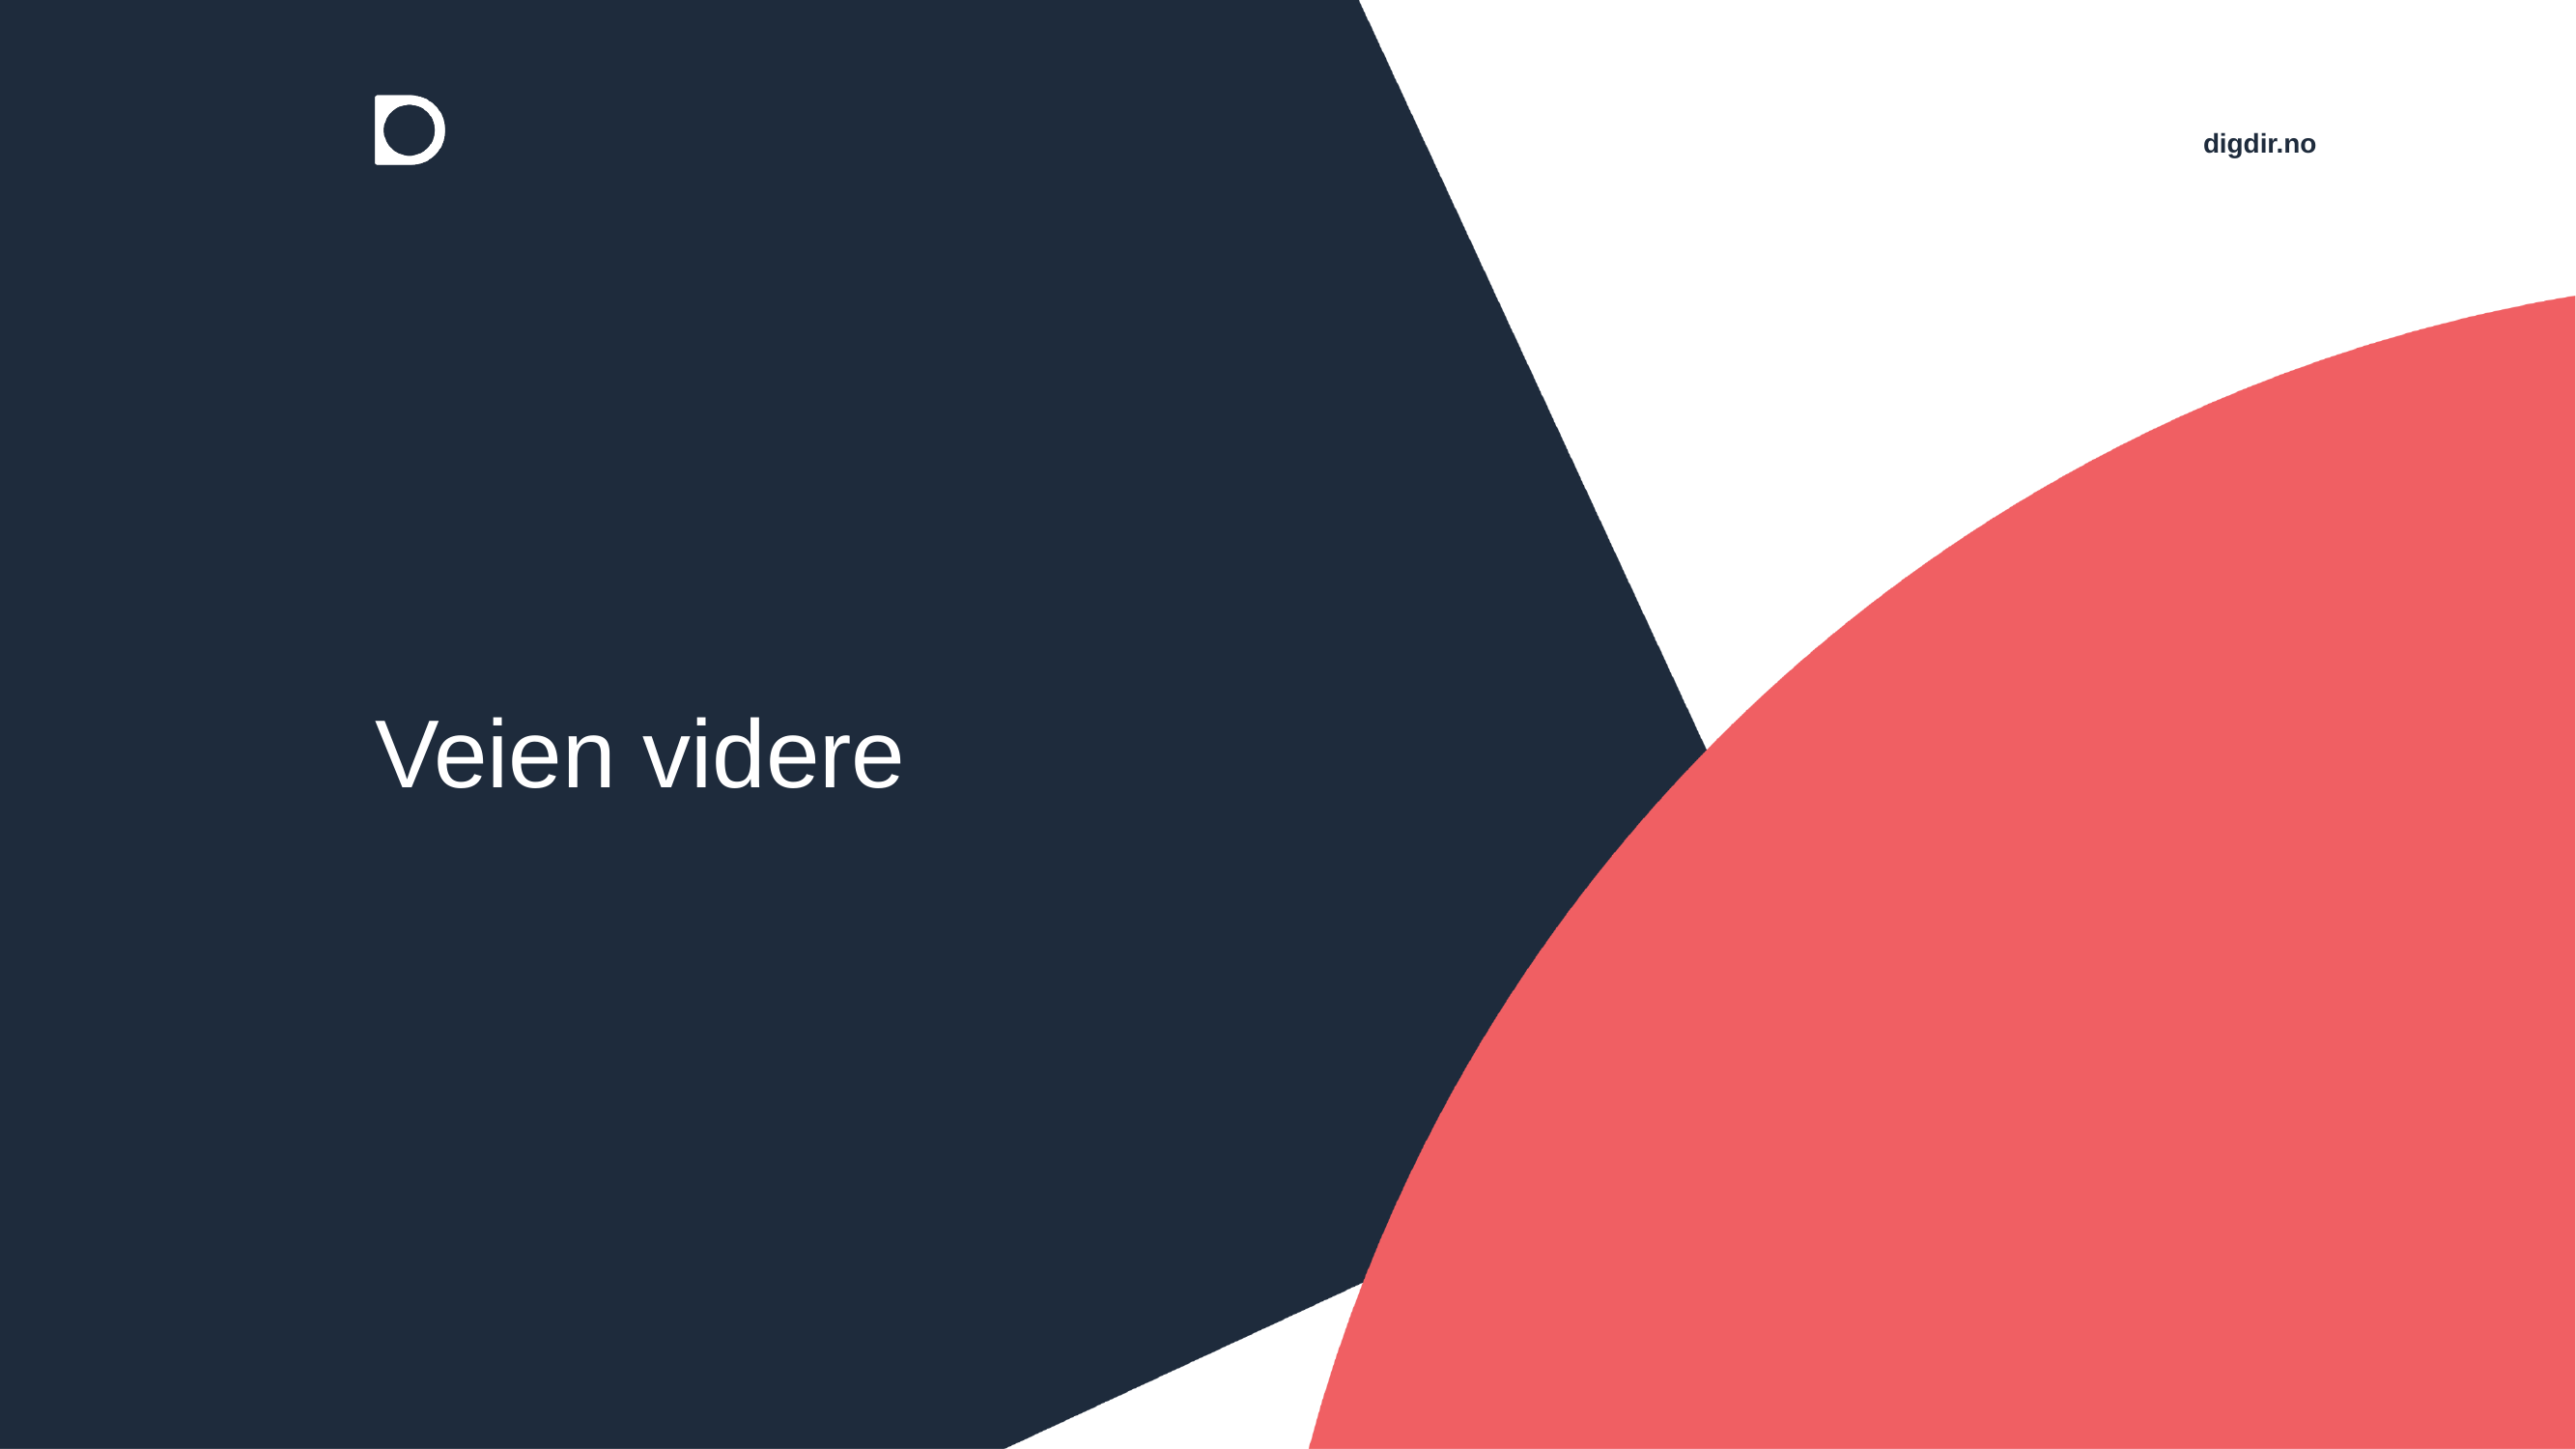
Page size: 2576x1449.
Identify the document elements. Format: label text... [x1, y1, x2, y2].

picture [0, 0, 2576, 1449]
title Veien videre [375, 582, 1345, 809]
